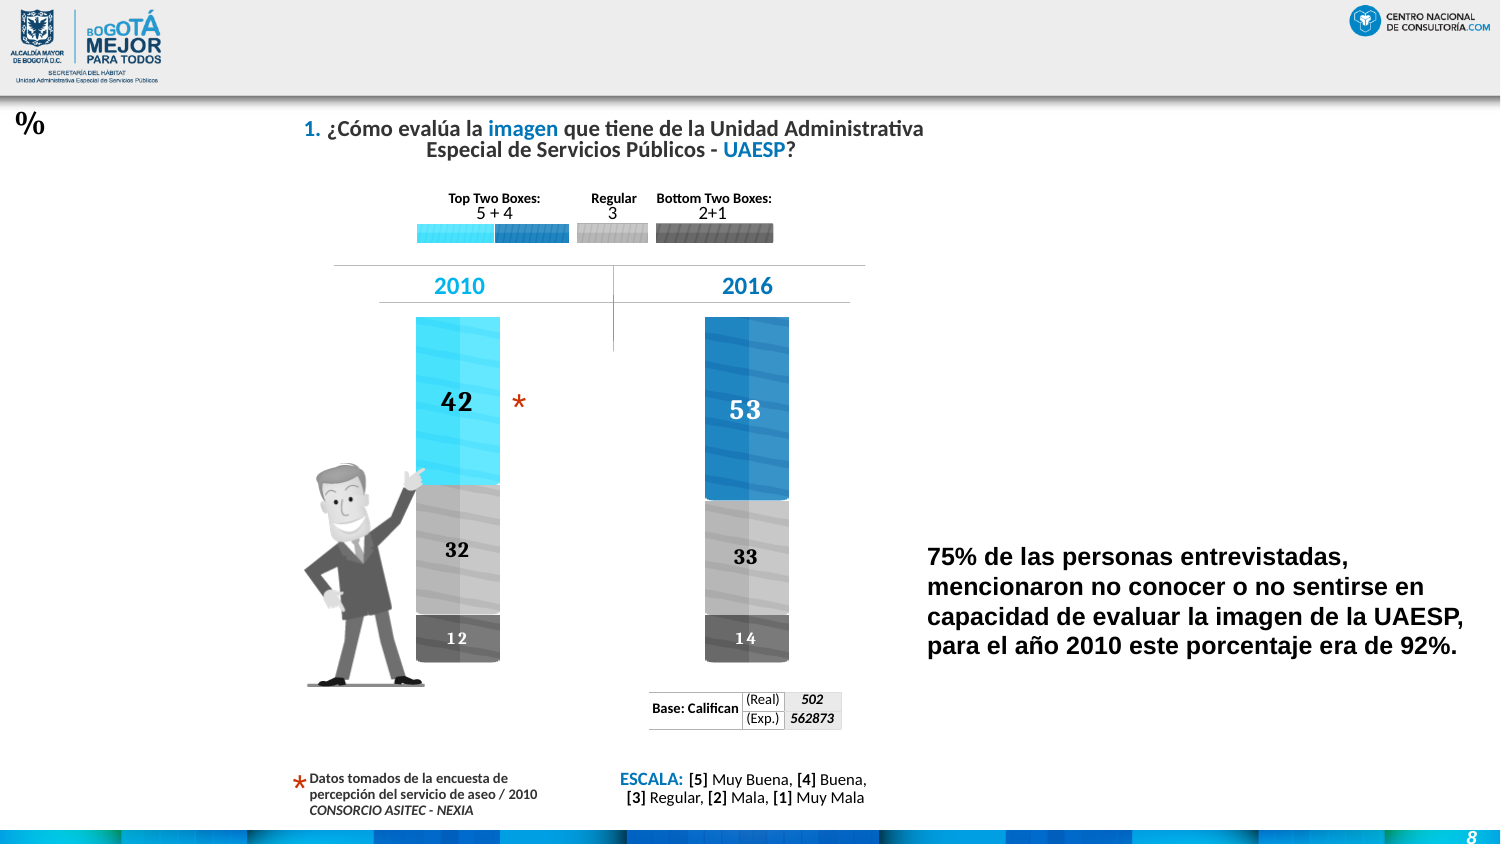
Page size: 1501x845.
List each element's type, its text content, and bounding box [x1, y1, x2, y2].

text_box 75% de las personas entrevistadas, mencionaron no conocer o no sentirse en capacidad de evaluar la imagen de la UAESP, para el año 2010 este porcentaje era de 92%. [912, 532, 1501, 668]
table_cell [417, 224, 494, 244]
table_header Bottom Two Boxes: 2+1 [652, 193, 774, 223]
table_header ESCALA: [5] Muy Buena, [4] Buena, [3] Regular, [2] Mala, [1] Muy Mala [573, 758, 918, 816]
table_header Regular 3 [573, 193, 652, 223]
text_box 8 [1434, 830, 1501, 844]
text_box % [0, 94, 62, 149]
picture [304, 463, 425, 687]
table_header 1. ¿Cómo evalúa la imagen que tiene de la Unidad Administrativa Especial de Servicios Públicos - UAESP? [286, 105, 942, 185]
table_cell 562873 [785, 712, 841, 729]
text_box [378, 304, 849, 700]
table_cell [495, 224, 569, 244]
table_cell (Exp.) [743, 712, 784, 729]
table_cell [656, 223, 774, 244]
table_header 2016 [716, 268, 779, 302]
table_header Base: Califican [649, 708, 742, 729]
table_cell [577, 223, 648, 244]
picture [0, 823, 1501, 844]
picture [0, 0, 1501, 117]
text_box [273, 769, 554, 814]
table_header Top Two Boxes: 5 + 4 [416, 193, 573, 223]
table_header 2010 [428, 268, 491, 302]
